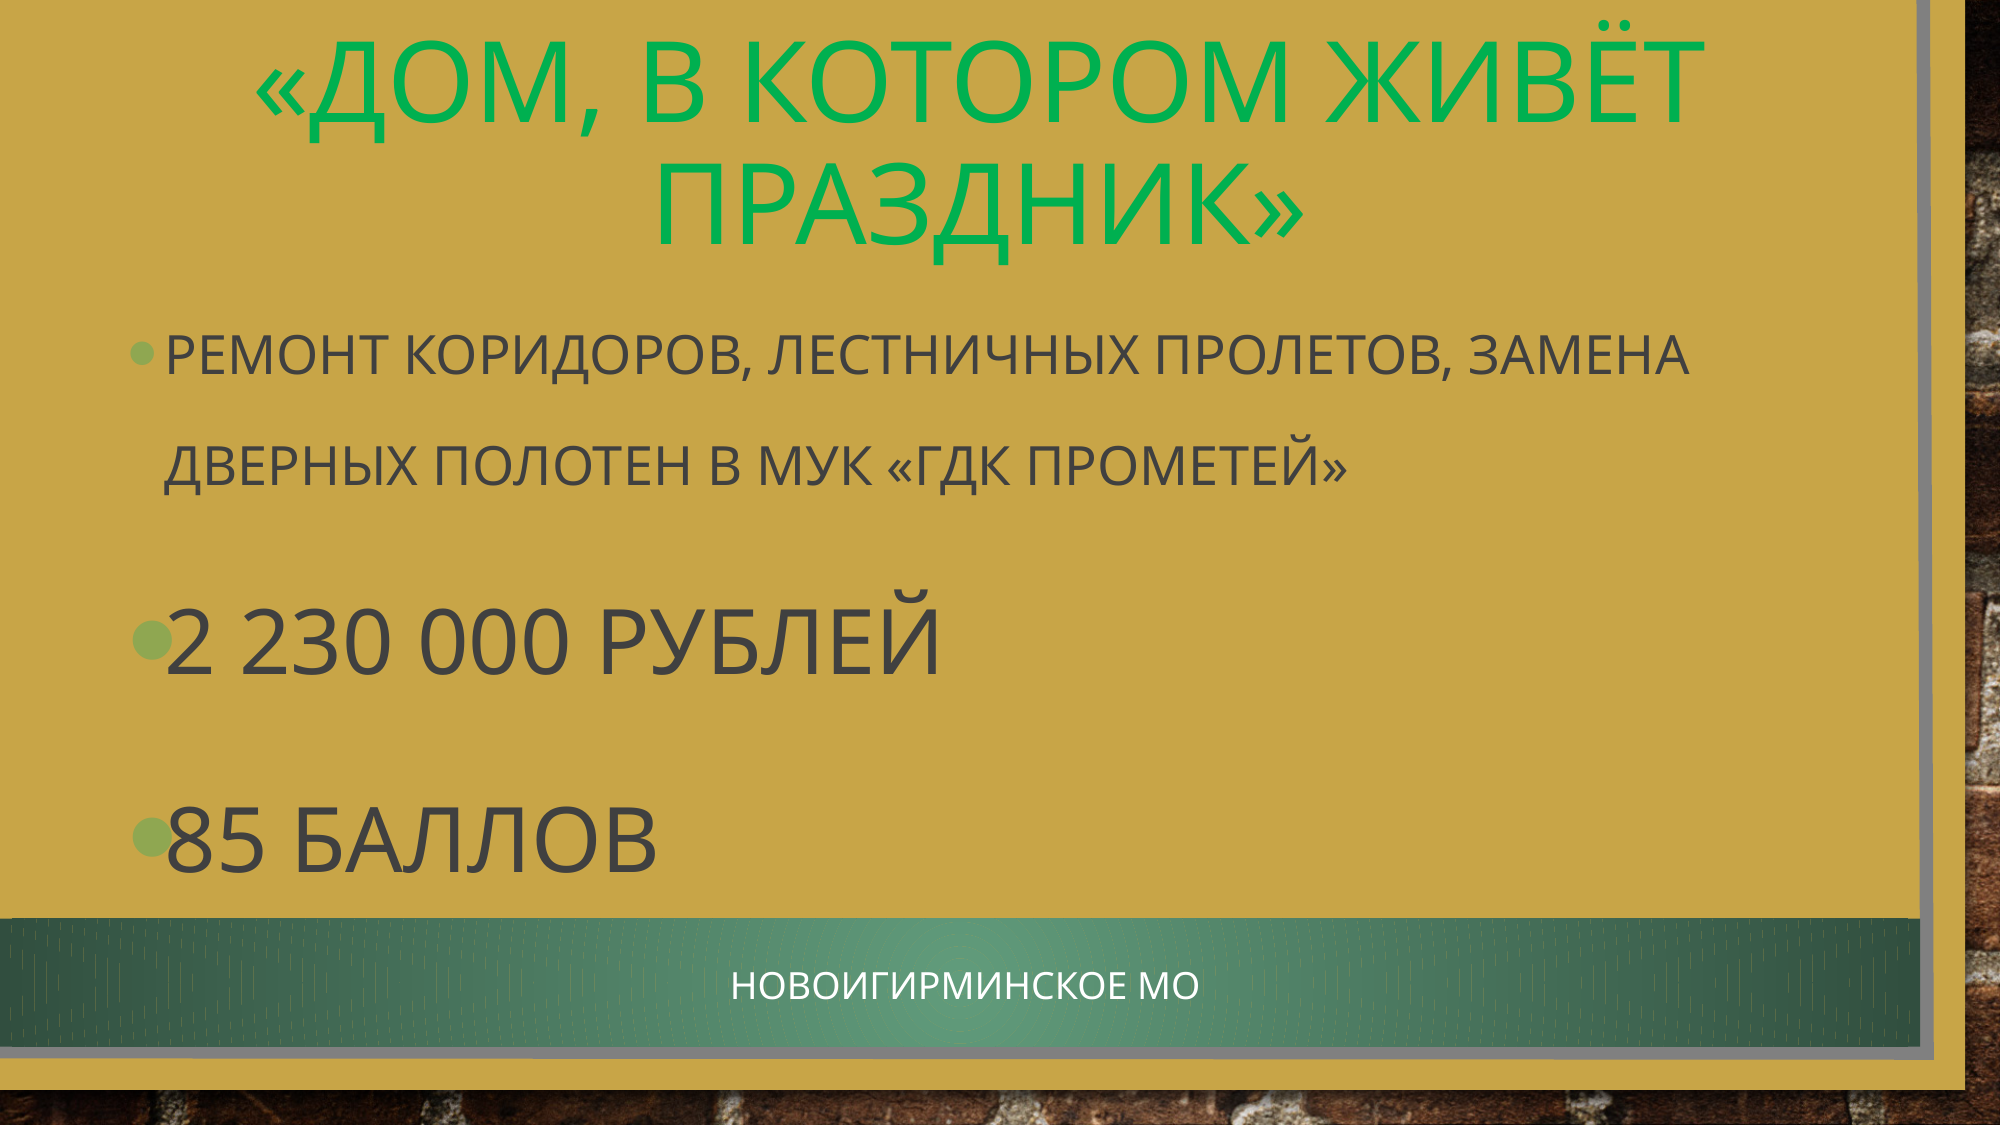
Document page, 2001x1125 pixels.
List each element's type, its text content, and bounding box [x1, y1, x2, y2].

title «Дом, в котором живёт праздник» [112, 52, 1847, 242]
picture [0, 0, 2000, 1125]
list ремонт коридоров, лестничных пролетов, замена дверных полотен в МУК «гдк прометей» 2 230 000 рублей 85 баллов Новоигирминское МО [112, 219, 1818, 1018]
